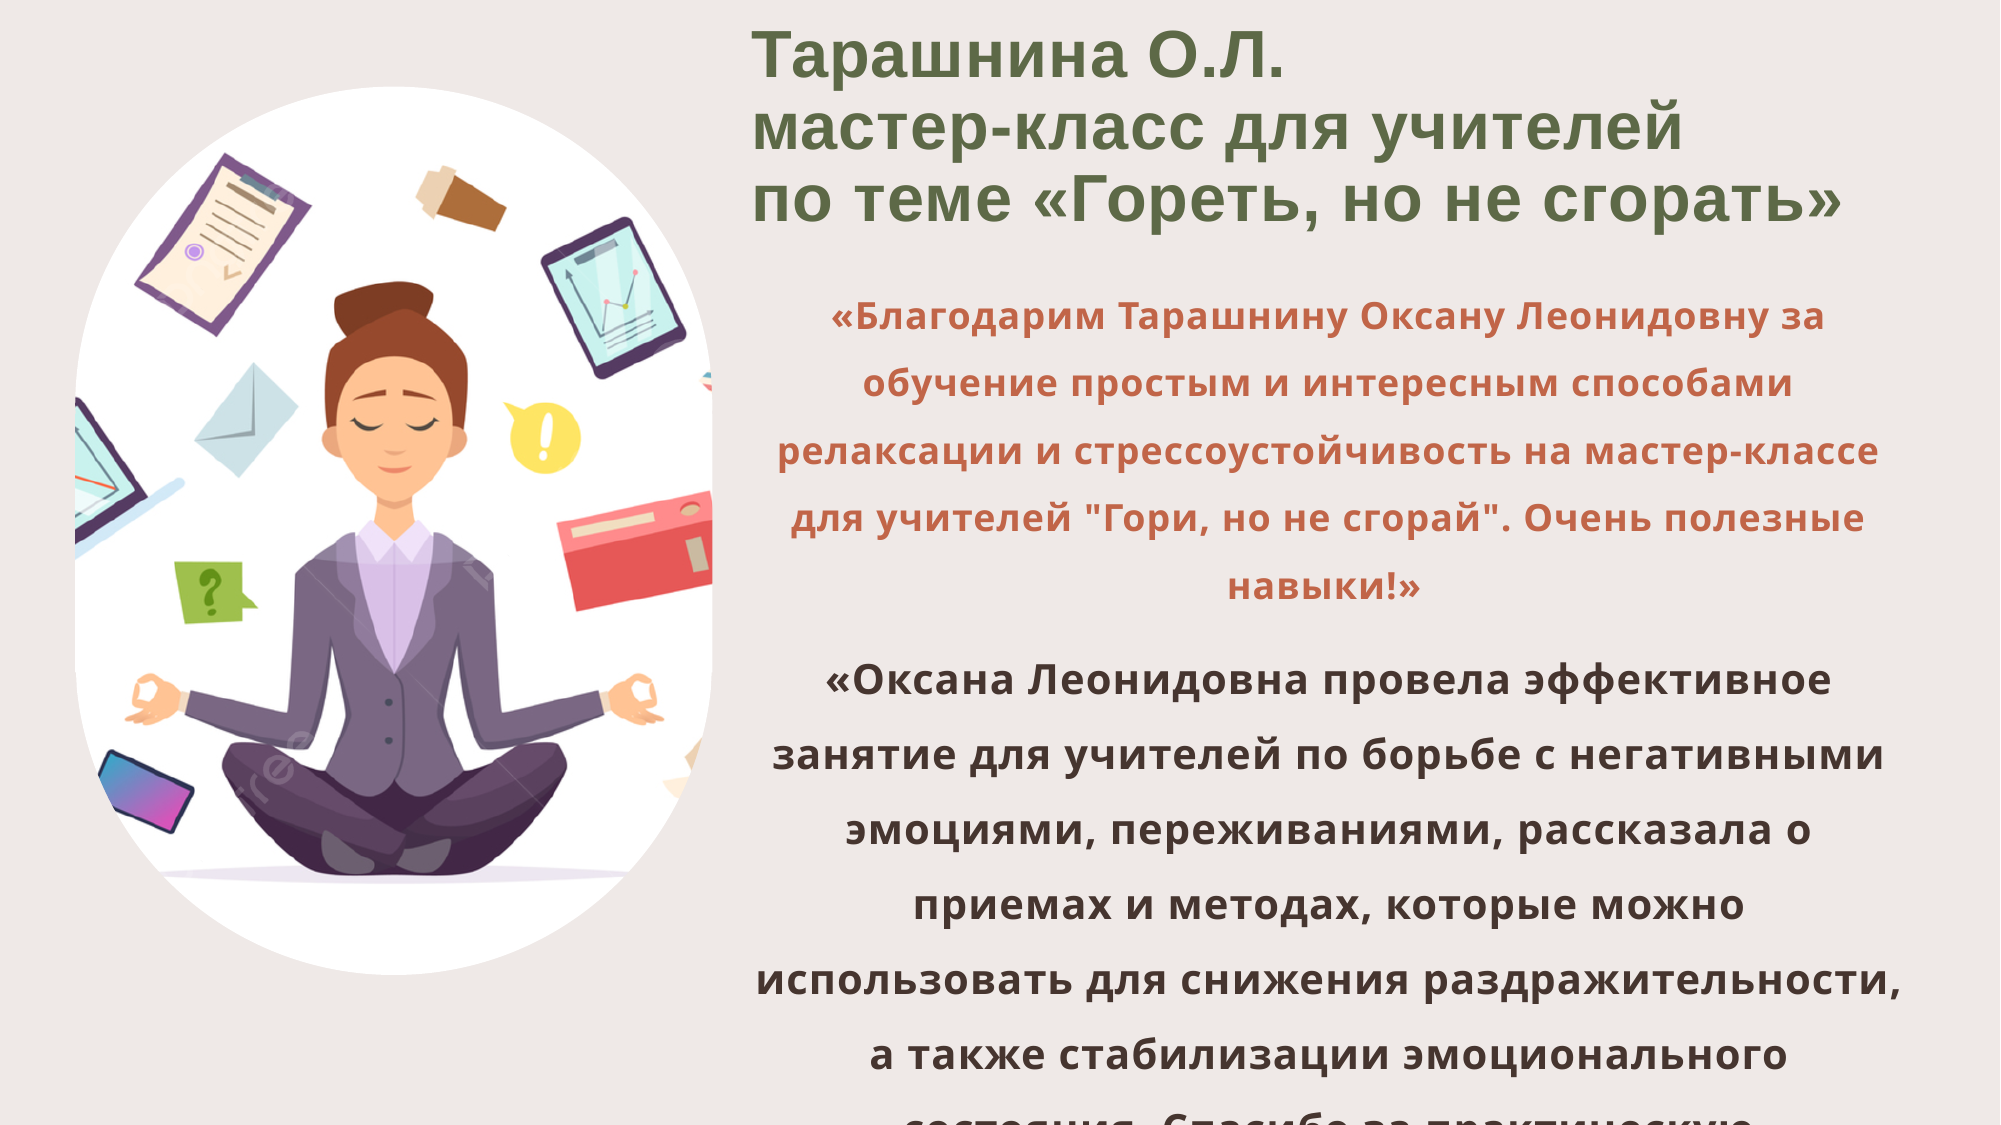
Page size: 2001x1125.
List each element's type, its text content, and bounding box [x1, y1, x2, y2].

title Тарашнина О.Л. мастер-класс для учителей по теме «Гореть, но не сгорать» [751, 20, 1950, 271]
list «Благодарим Тарашнину Оксану Леонидовну за обучение простым и интересным способами релаксации и стрессоустойчивость на мастер-классе для учителей "Гори, но не сгорай". Очень полезные навыки!» «Оксана Леонидовна провела эффективное занятие для учителей по борьбе с негативными эмоциями, переживаниями, рассказала о приемах и методах, которые можно использовать для снижения раздражительности, а также стабилизации эмоционального состояния. Спасибо за практическую значимость!» [751, 269, 1908, 1016]
picture [75, 86, 713, 975]
